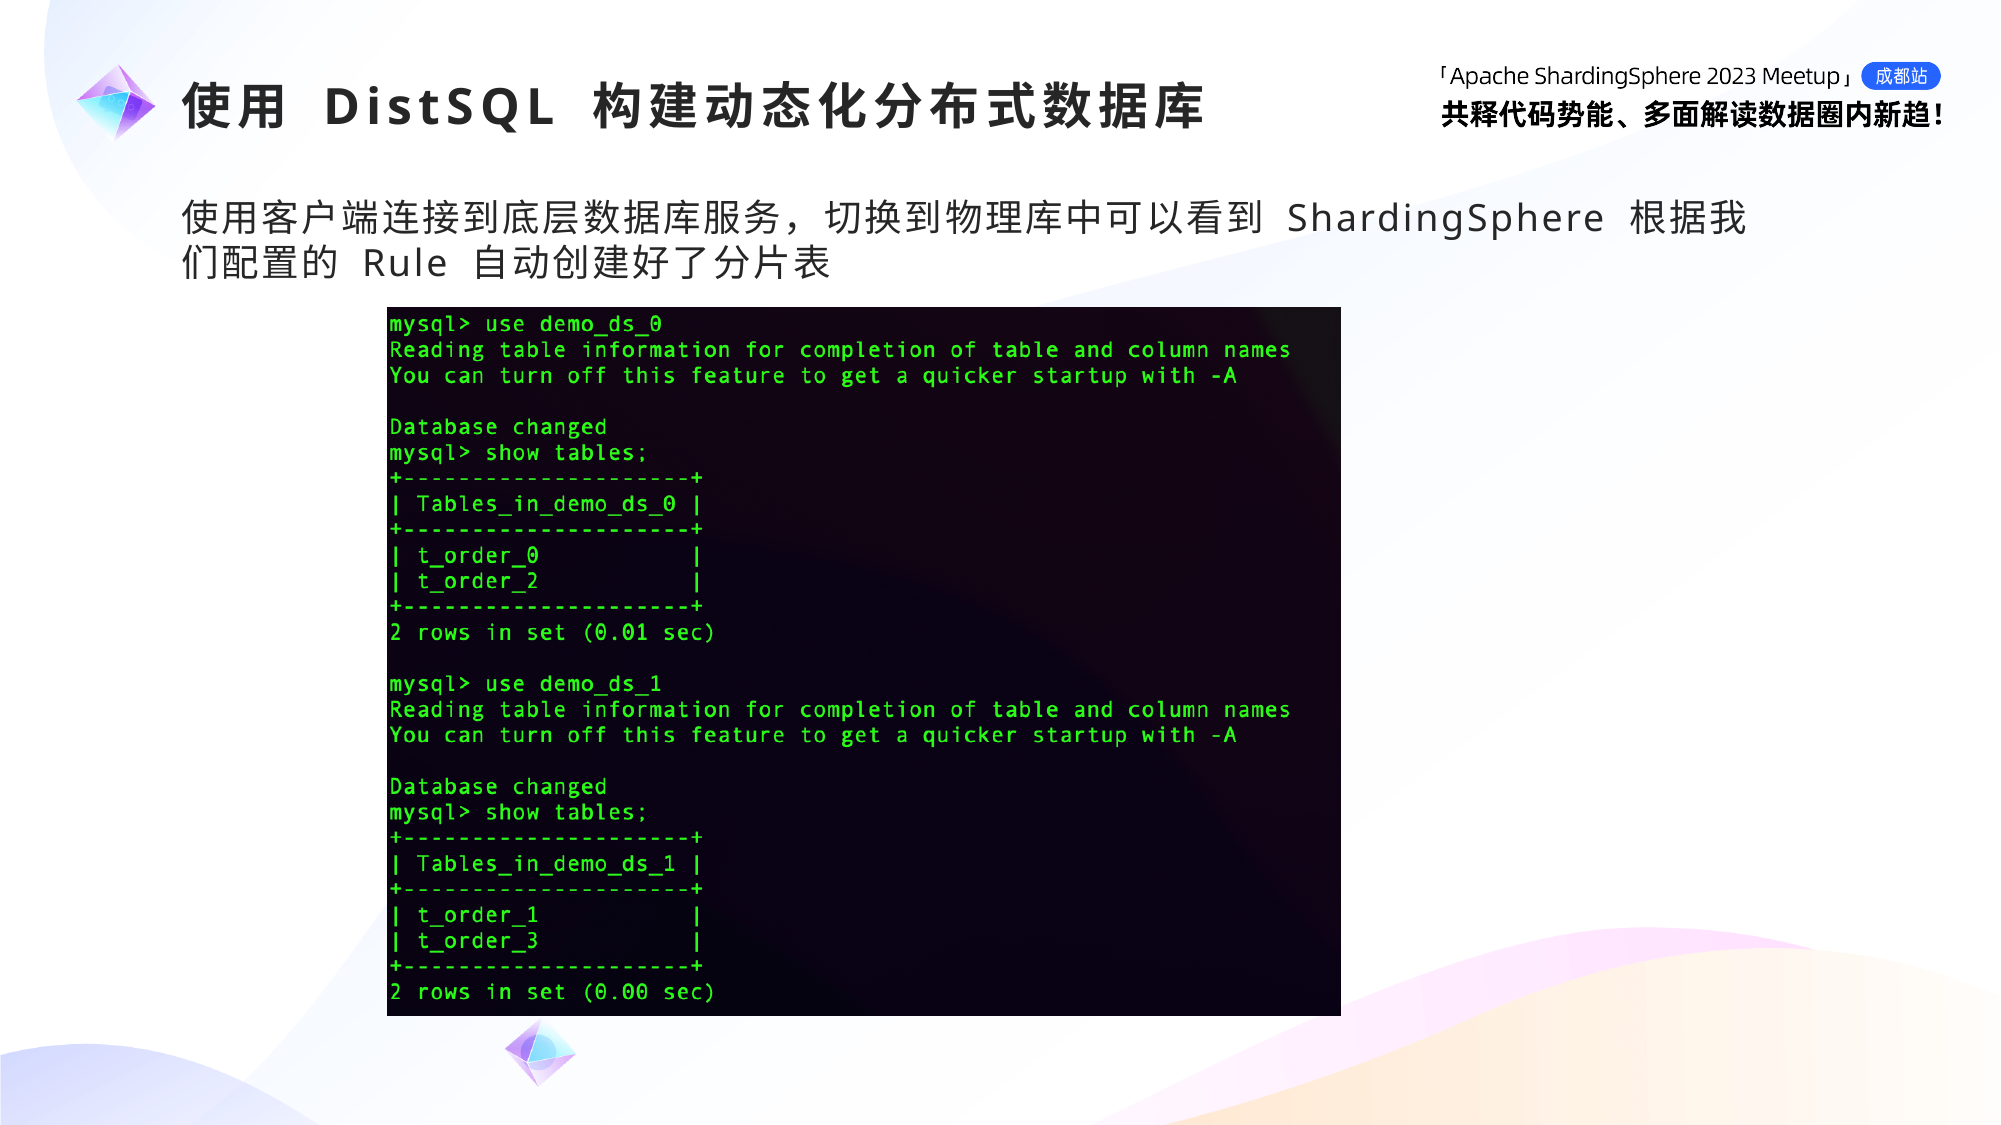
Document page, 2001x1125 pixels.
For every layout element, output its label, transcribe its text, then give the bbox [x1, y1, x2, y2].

picture [0, 0, 2000, 1125]
text_box 使用 DistSQL 构建动态化分布式数据库 [166, 66, 1554, 142]
text_box 使用客户端连接到底层数据库服务，切换到物理库中可以看到 ShardingSphere 根据我们配置的 Rule 自动创建好了分片表 [166, 186, 1789, 292]
